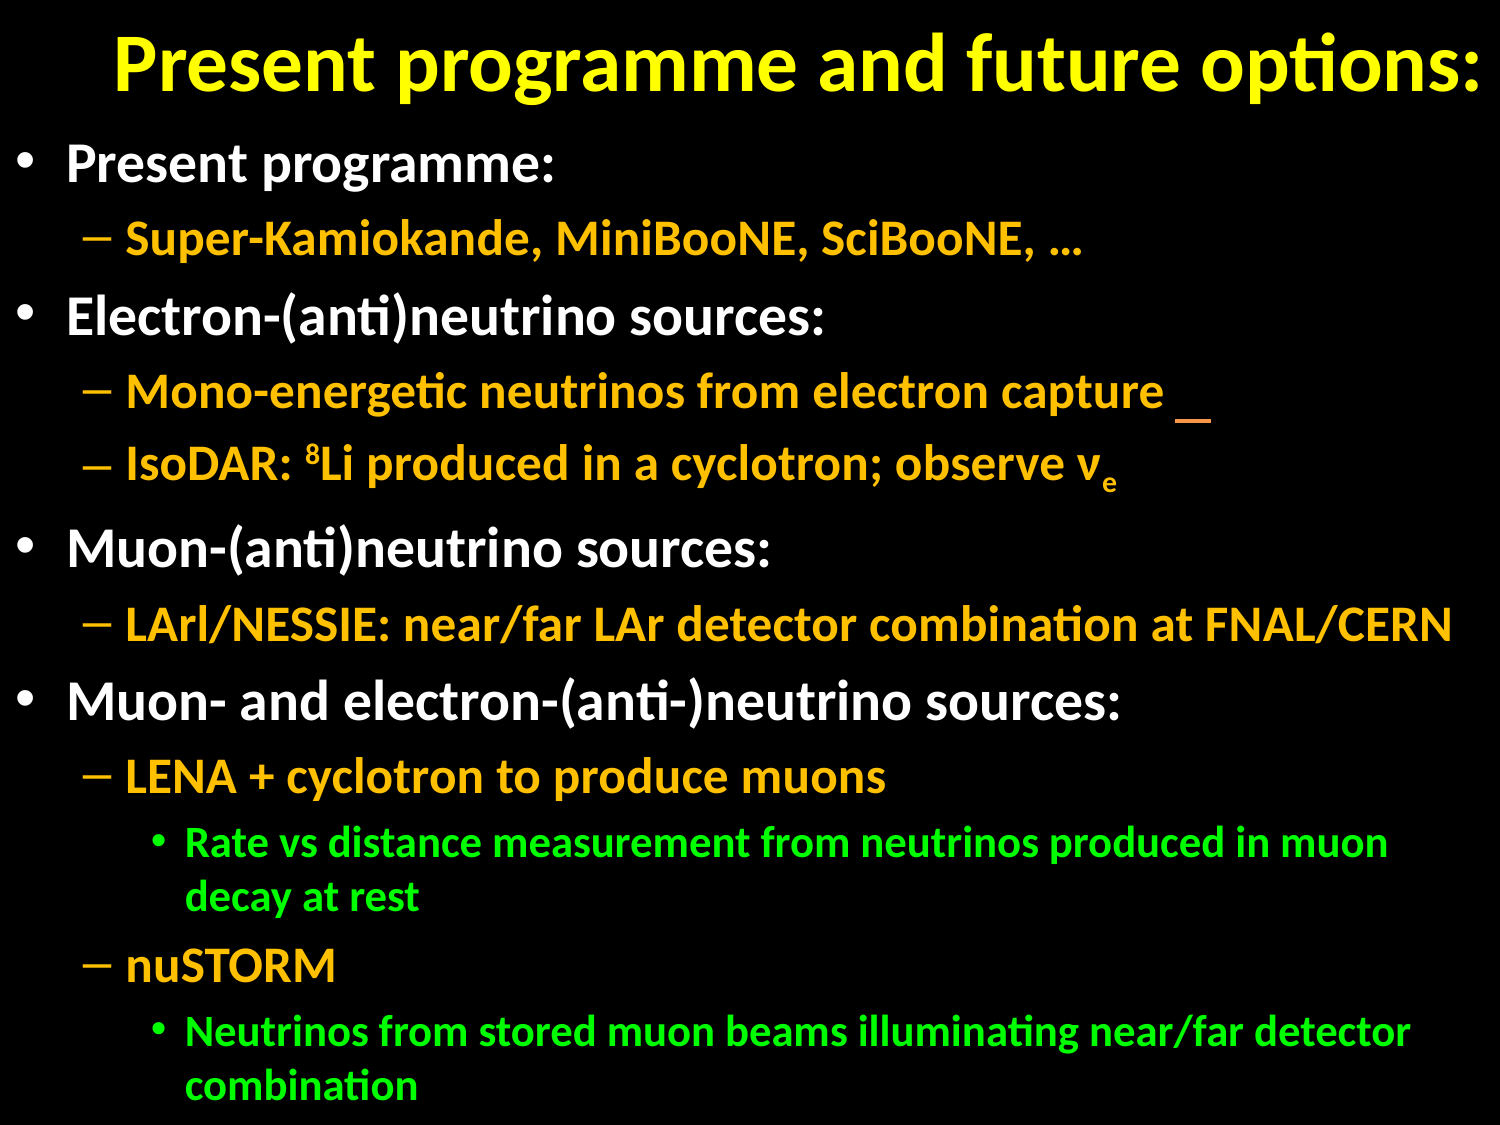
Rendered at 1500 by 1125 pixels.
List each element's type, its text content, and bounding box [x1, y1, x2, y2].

title Present programme and future options: [0, 0, 1500, 116]
list Present programme: Super-Kamiokande, MiniBooNE, SciBooNE, … Electron-(anti)neutrino sources: Mono-energetic neutrinos from electron capture IsoDAR: 8Li produced in a cyclotron; observe νe Muon-(anti)neutrino sources: LArl/NESSIE: near/far LAr detector combination at FNAL/CERN Muon- and electron-(anti-)neutrino sources: LENA + cyclotron to produce muons Rate vs distance measurement from neutrinos produced in muon decay at rest nuSTORM Neutrinos from stored muon beams illuminating near/far detector combination [0, 116, 1500, 1125]
